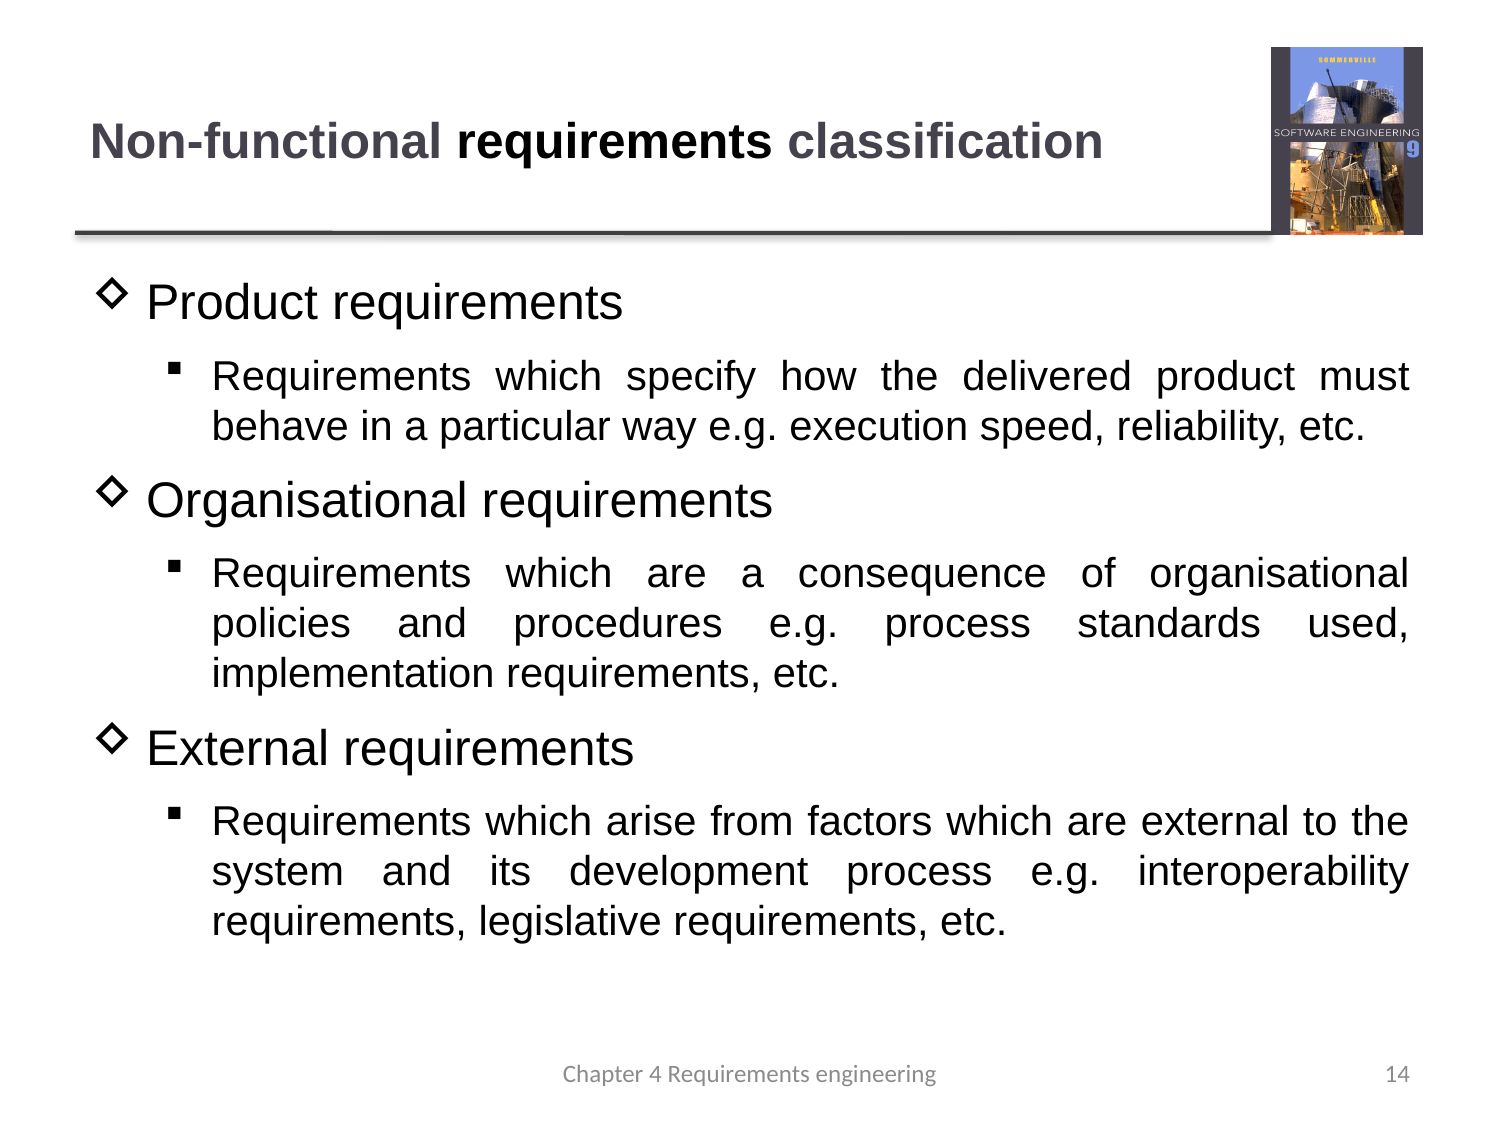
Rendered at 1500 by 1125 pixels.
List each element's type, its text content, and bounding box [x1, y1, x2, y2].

picture [1272, 47, 1423, 235]
list Product requirements Requirements which specify how the delivered product must behave in a particular way e.g. execution speed, reliability, etc. Organisational requirements Requirements which are a consequence of organisational policies and procedures e.g. process standards used, implementation requirements, etc. External requirements Requirements which arise from factors which are external to the system and its development process e.g. interoperability requirements, legislative requirements, etc. [75, 262, 1425, 1005]
slide_number 14 [1074, 1042, 1425, 1103]
footer Chapter 4 Requirements engineering [512, 1042, 988, 1103]
title Non-functional requirements classification [74, 44, 1272, 233]
